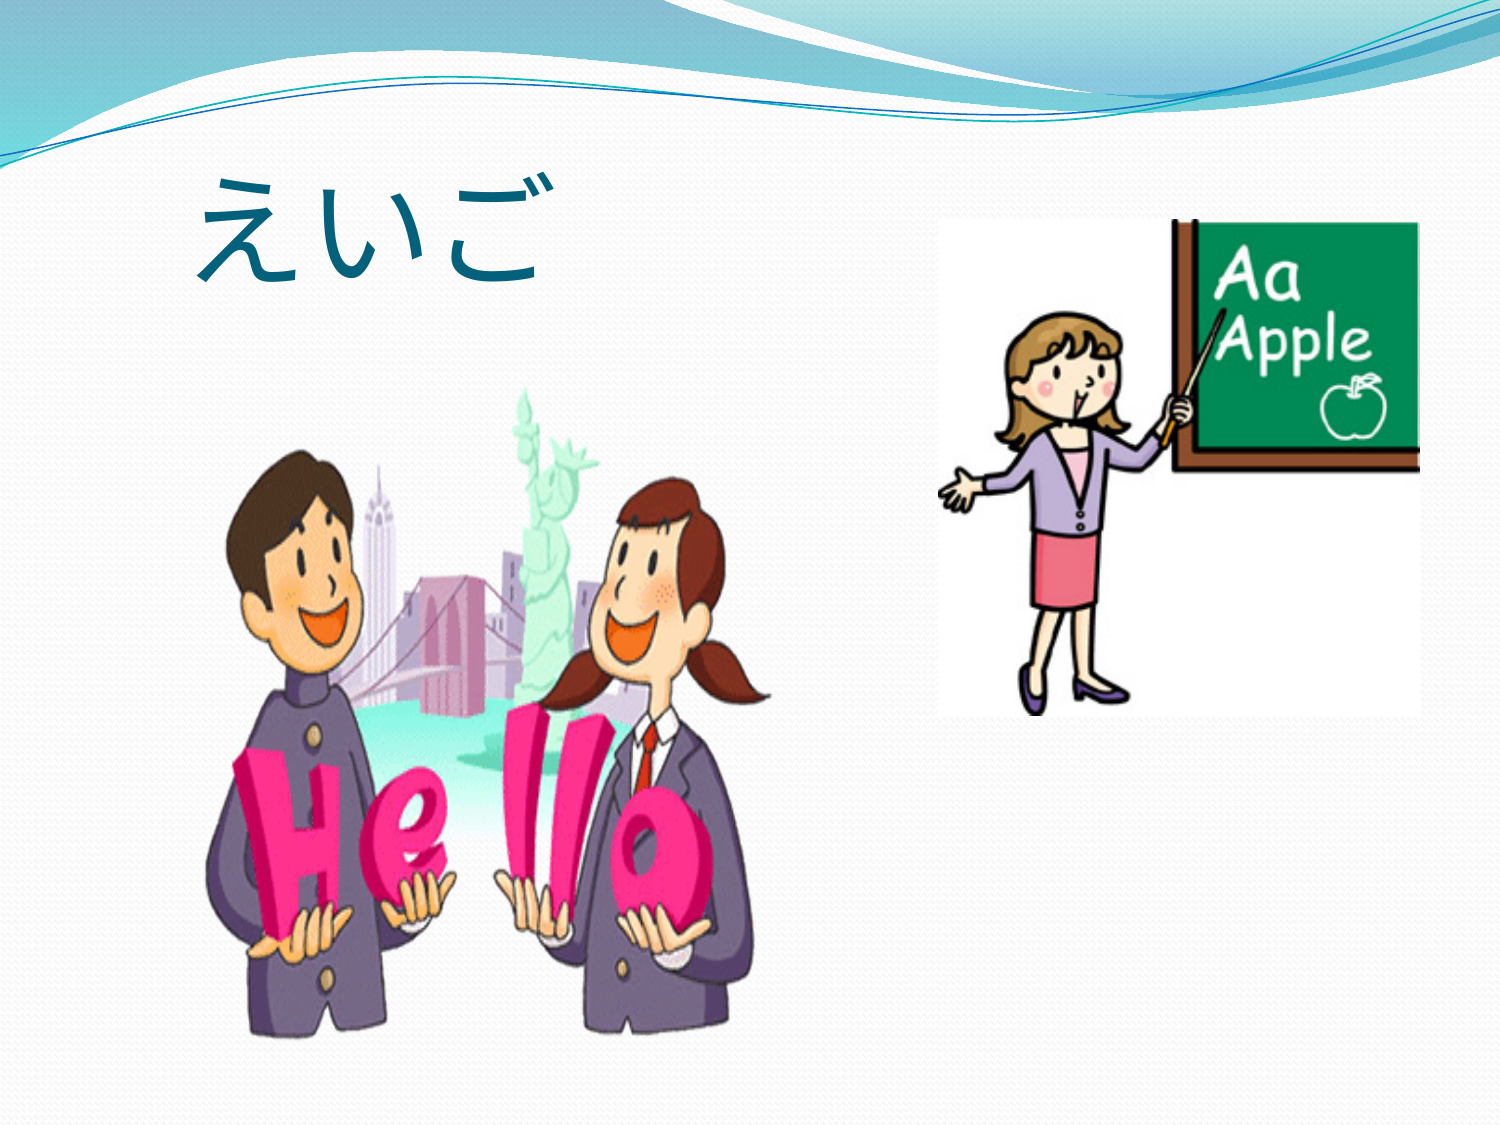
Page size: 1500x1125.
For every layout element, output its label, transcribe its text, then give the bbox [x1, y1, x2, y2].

picture [938, 219, 1420, 717]
title えいご [183, 115, 1425, 303]
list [170, 349, 786, 1059]
